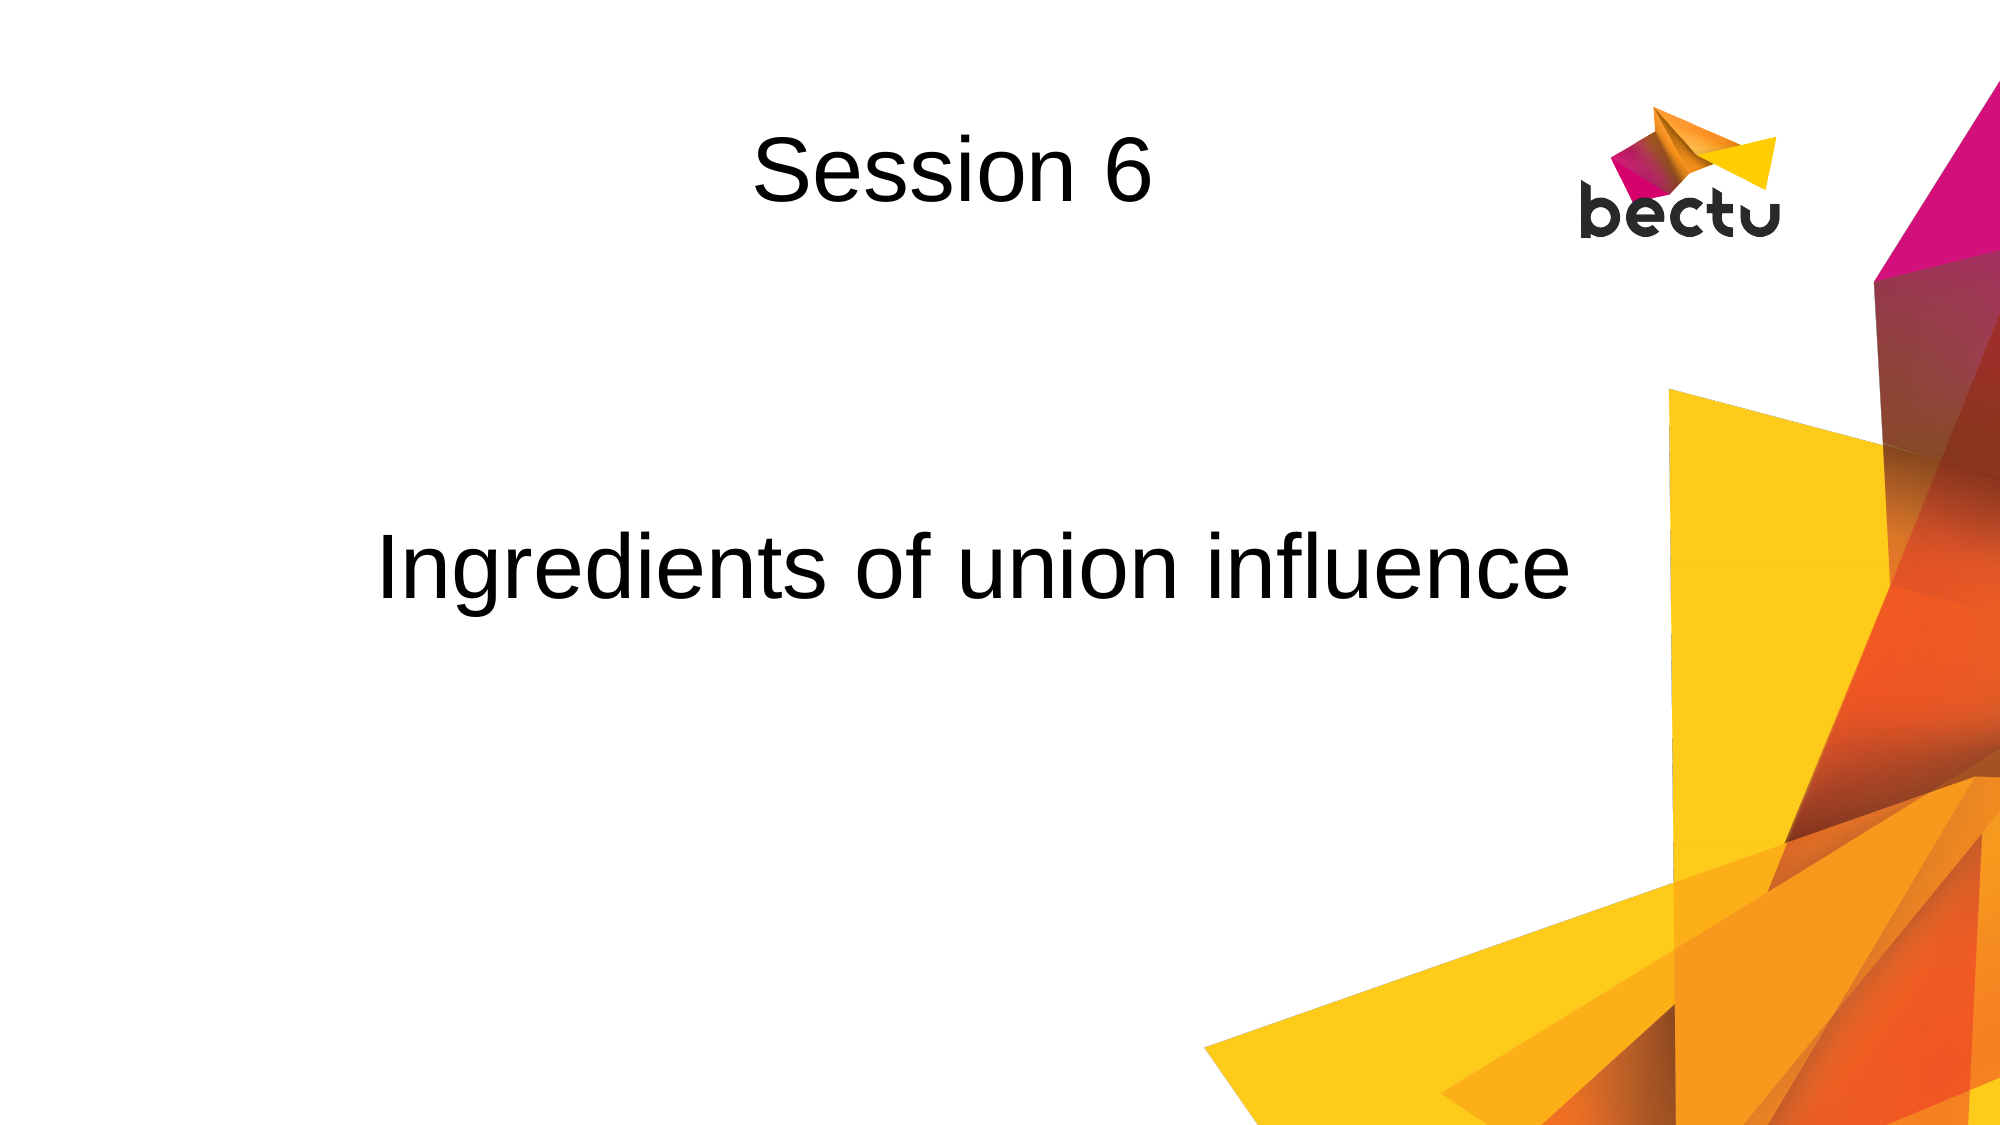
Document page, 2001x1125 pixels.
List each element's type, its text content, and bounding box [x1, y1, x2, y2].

picture [1204, 0, 2000, 1125]
text_box Session 6 [209, 43, 1697, 285]
text_box Ingredients of union influence [231, 440, 1719, 683]
